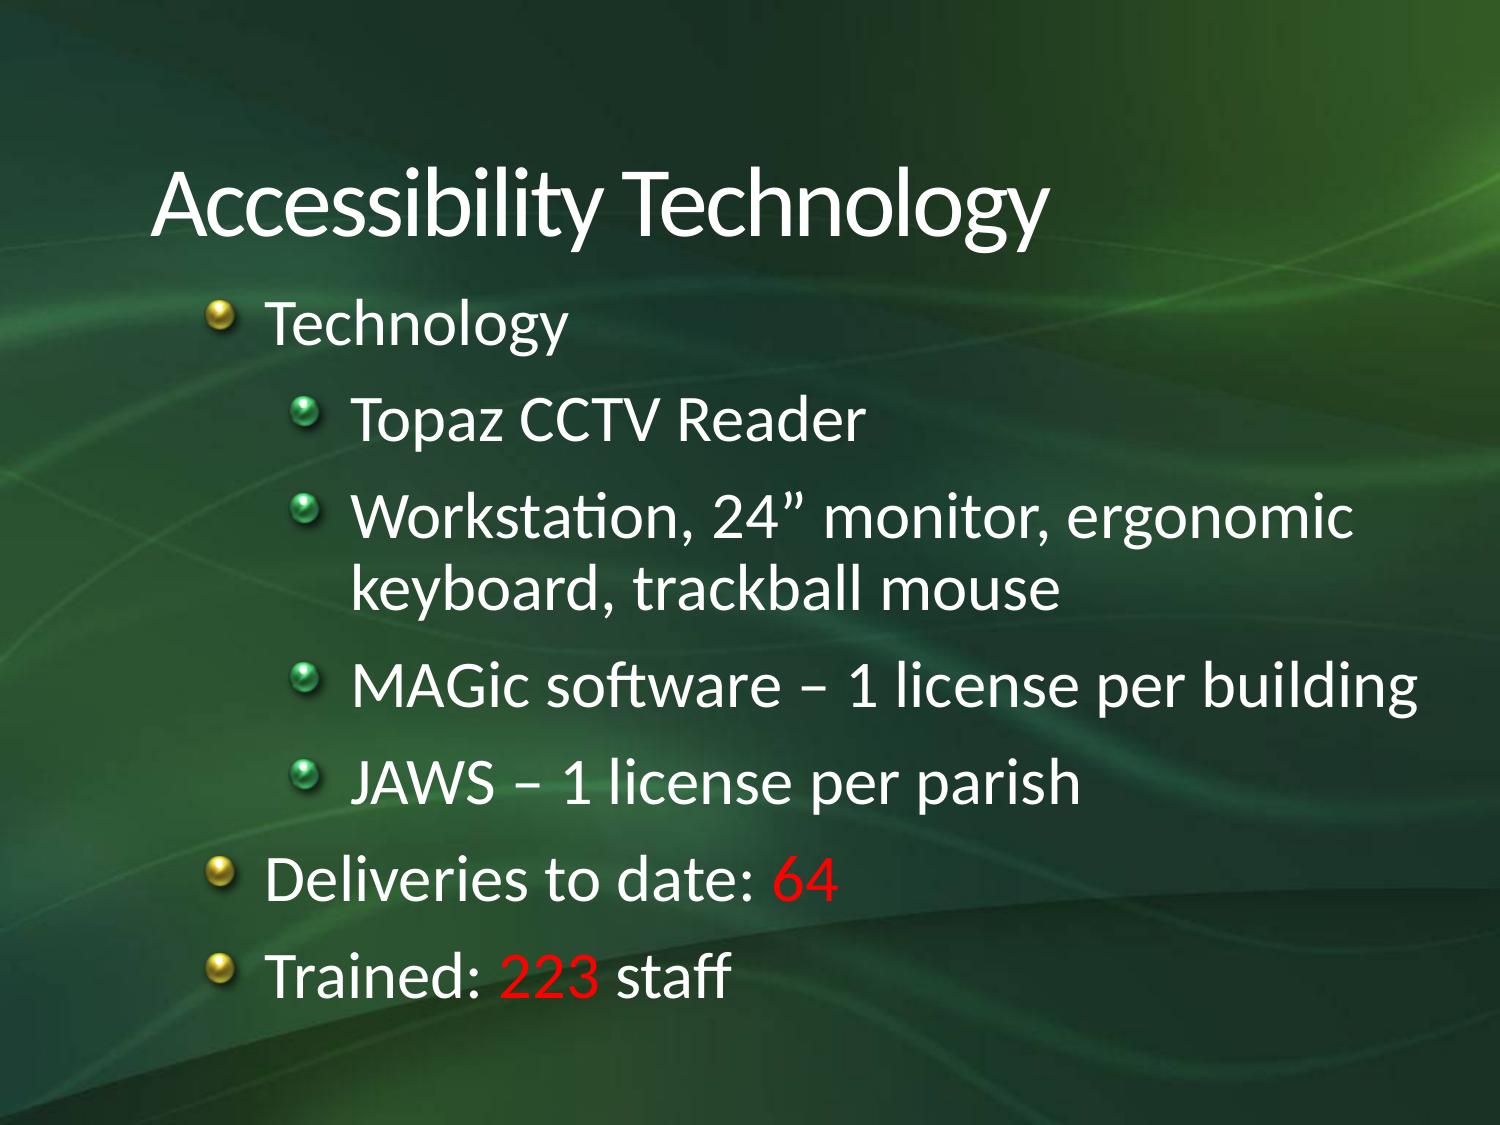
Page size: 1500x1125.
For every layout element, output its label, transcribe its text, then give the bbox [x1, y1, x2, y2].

picture [0, 0, 1500, 1125]
list Technology Topaz CCTV Reader Workstation, 24” monitor, ergonomic keyboard, trackball mouse MAGic software – 1 license per building JAWS – 1 license per parish Deliveries to date: 64 Trained: 223 staff [199, 287, 1438, 1110]
title Accessibility Technology [150, 149, 1250, 263]
